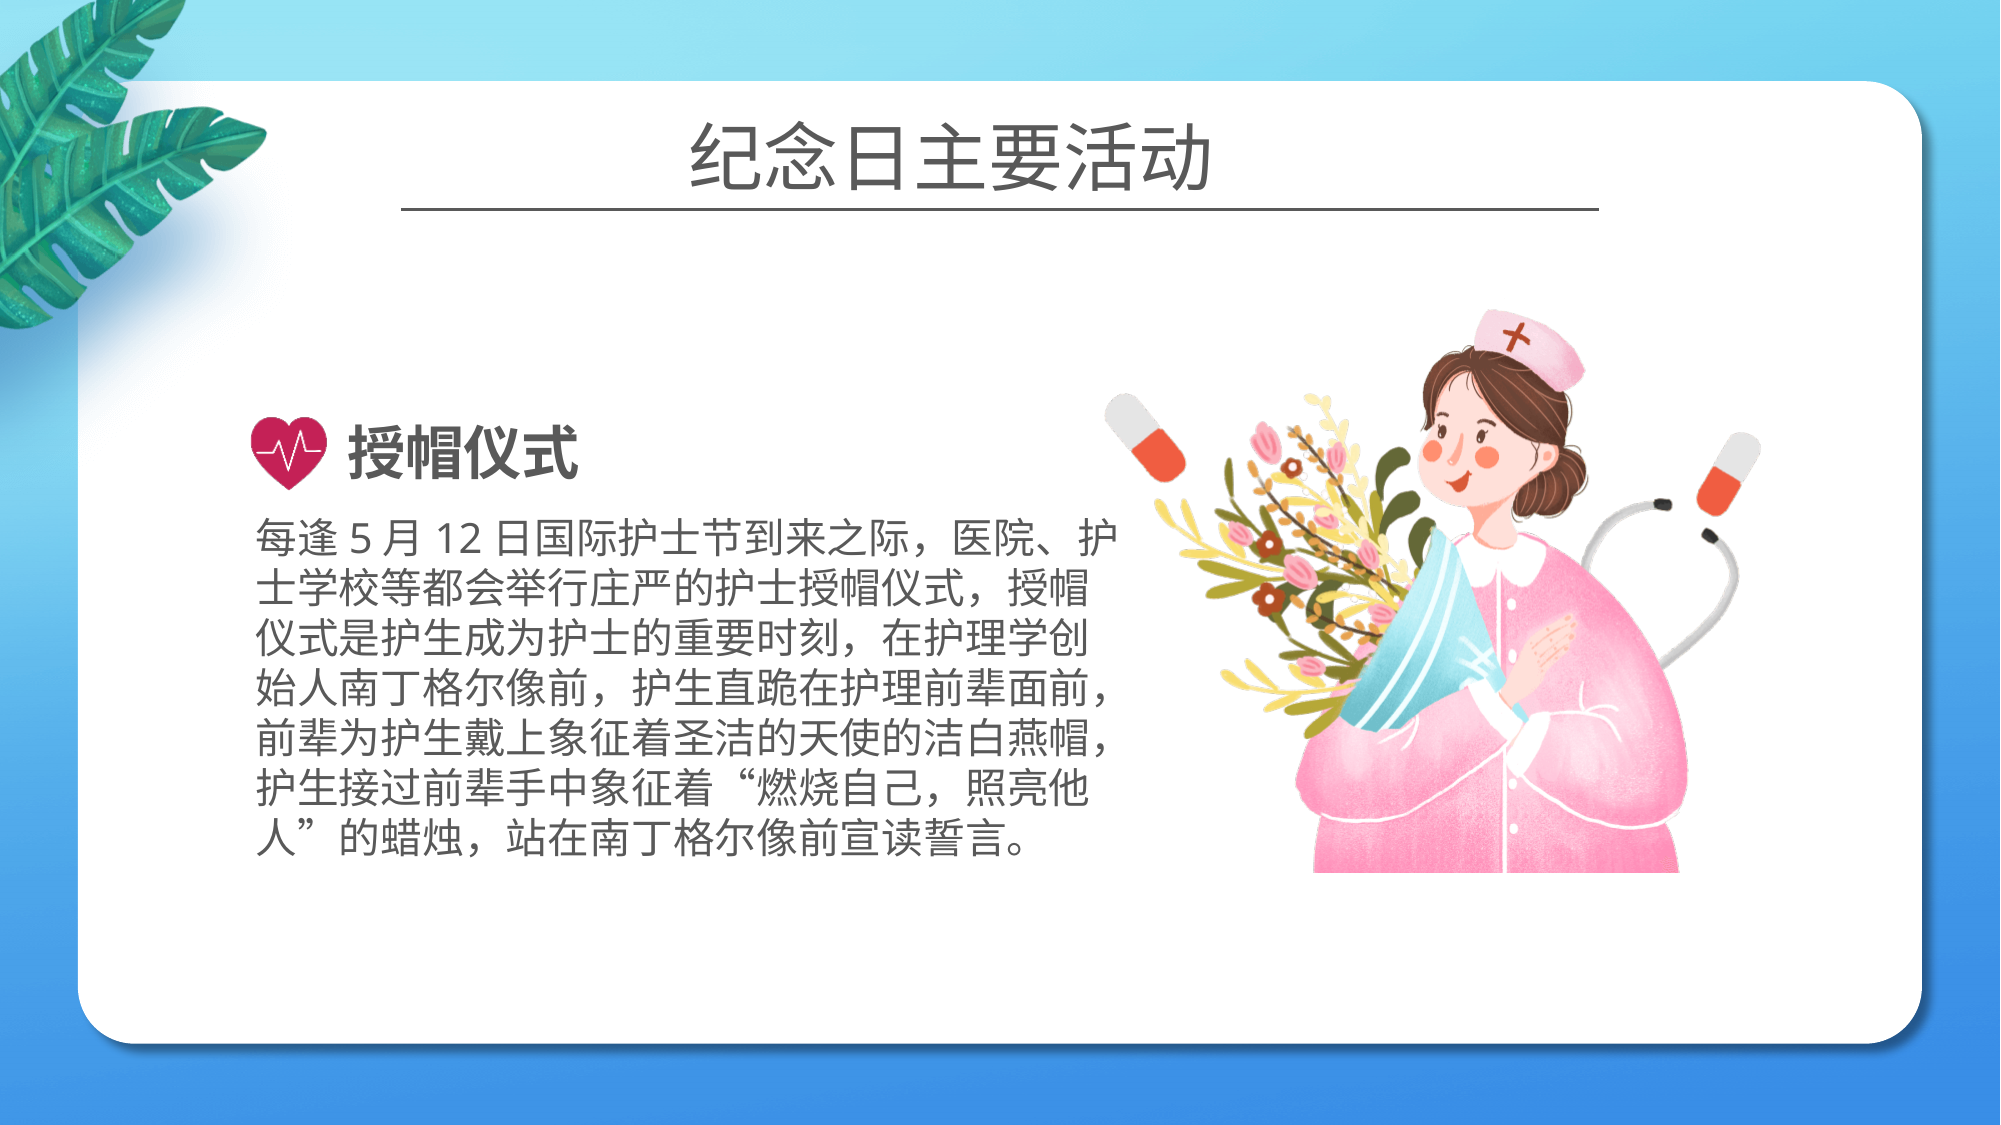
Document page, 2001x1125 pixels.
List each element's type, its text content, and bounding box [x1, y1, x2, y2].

text_box 纪念日主要活动 [674, 102, 1326, 208]
picture [0, 0, 2000, 1125]
text_box 每逢5月12日国际护士节到来之际，医院、护士学校等都会举行庄严的护士授帽仪式，授帽仪式是护生成为护士的重要时刻，在护理学创始人南丁格尔像前，护生直跪在护理前辈面前，前辈为护生戴上象征着圣洁的天使的洁白燕帽，护生接过前辈手中象征着“燃烧自己，照亮他人”的蜡烛，站在南丁格尔像前宣读誓言。 [240, 504, 969, 870]
text_box 授帽仪式 [337, 408, 628, 494]
